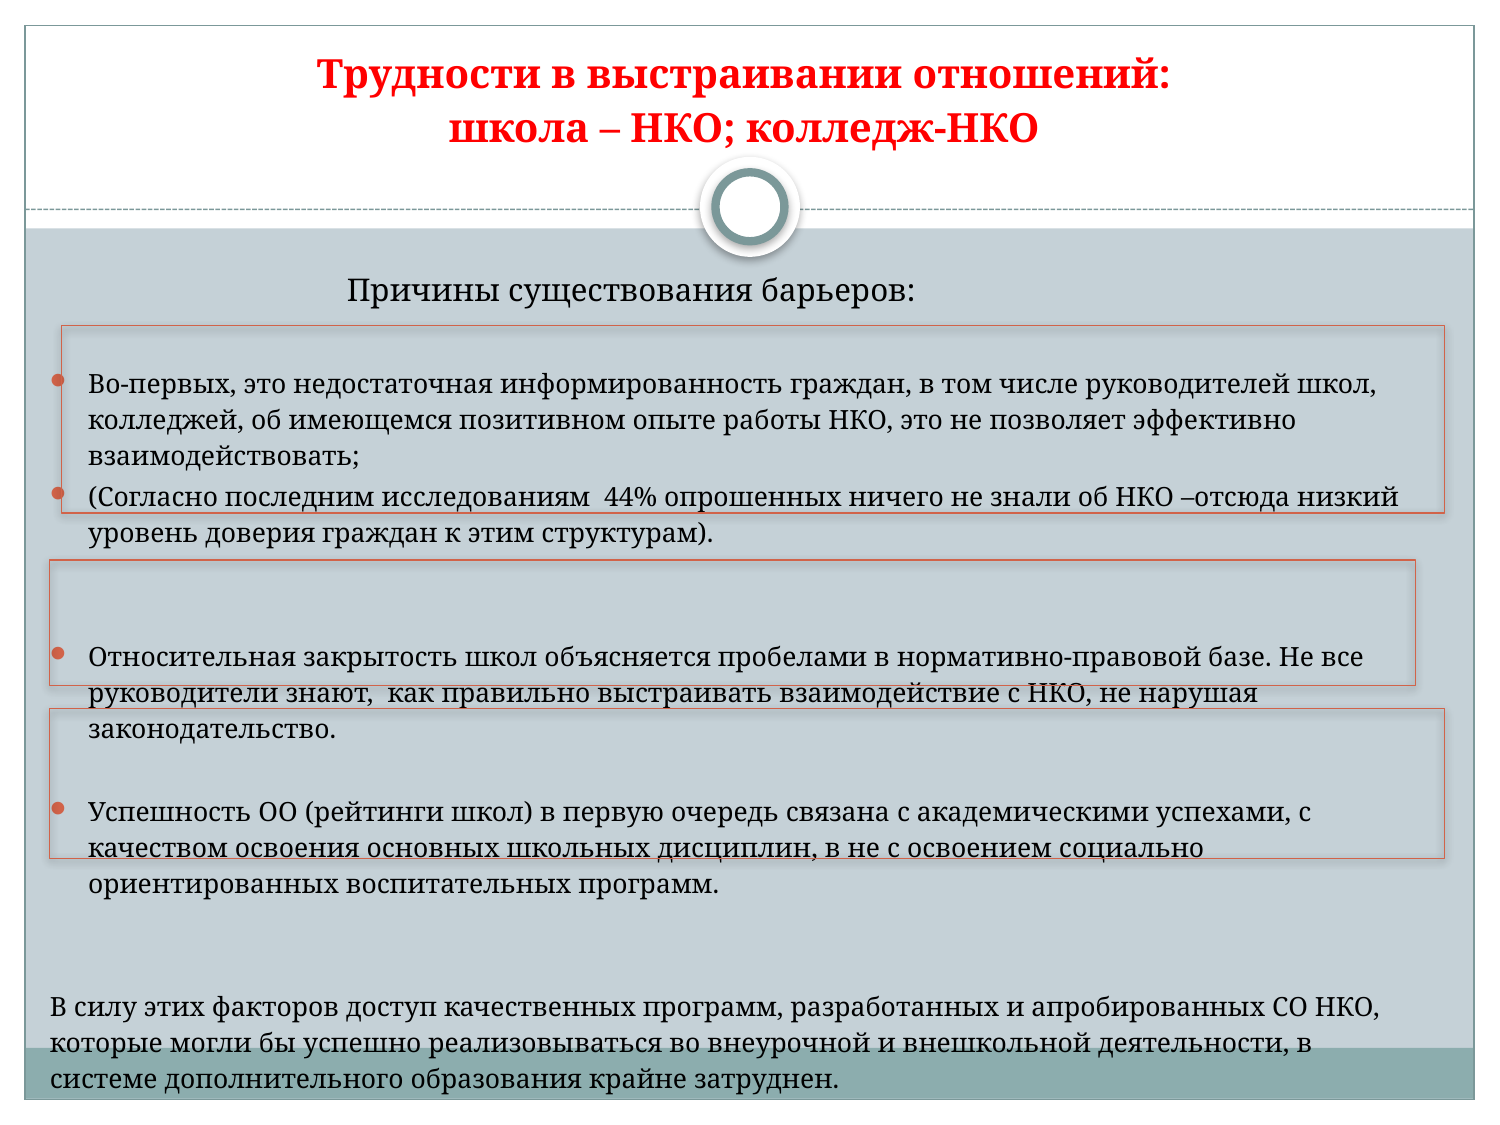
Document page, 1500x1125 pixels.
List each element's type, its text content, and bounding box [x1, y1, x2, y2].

text_box [61, 325, 1445, 514]
list Причины существования барьеров: Во-первых, это недостаточная информированность граждан, в том числе руководителей школ, колледжей, об имеющемся позитивном опыте работы НКО, это не позволяет эффективно взаимодействовать; (Согласно последним исследованиям 44% опрошенных ничего не знали об НКО –отсюда низкий уровень доверия граждан к этим структурам). Относительная закрытость школ объясняется пробелами в нормативно-правовой базе. Не все руководители знают, как правильно выстраивать взаимодействие с НКО, не нарушая законодательство. Успешность ОО (рейтинги школ) в первую очередь связана с академическими успехами, с качеством освоения основных школьных дисциплин, в не с освоением социально ориентированных воспитательных программ. В силу этих факторов доступ качественных программ, разработанных и апробированных СО НКО, которые могли бы успешно реализовываться во внеурочной и внешкольной деятельности, в системе дополнительного образования крайне затруднен. [35, 211, 1431, 1113]
text_box [49, 559, 1416, 686]
text_box [49, 708, 1445, 859]
title Трудности в выстраивании отношений: школа – НКО; колледж-НКО [49, 37, 1450, 162]
